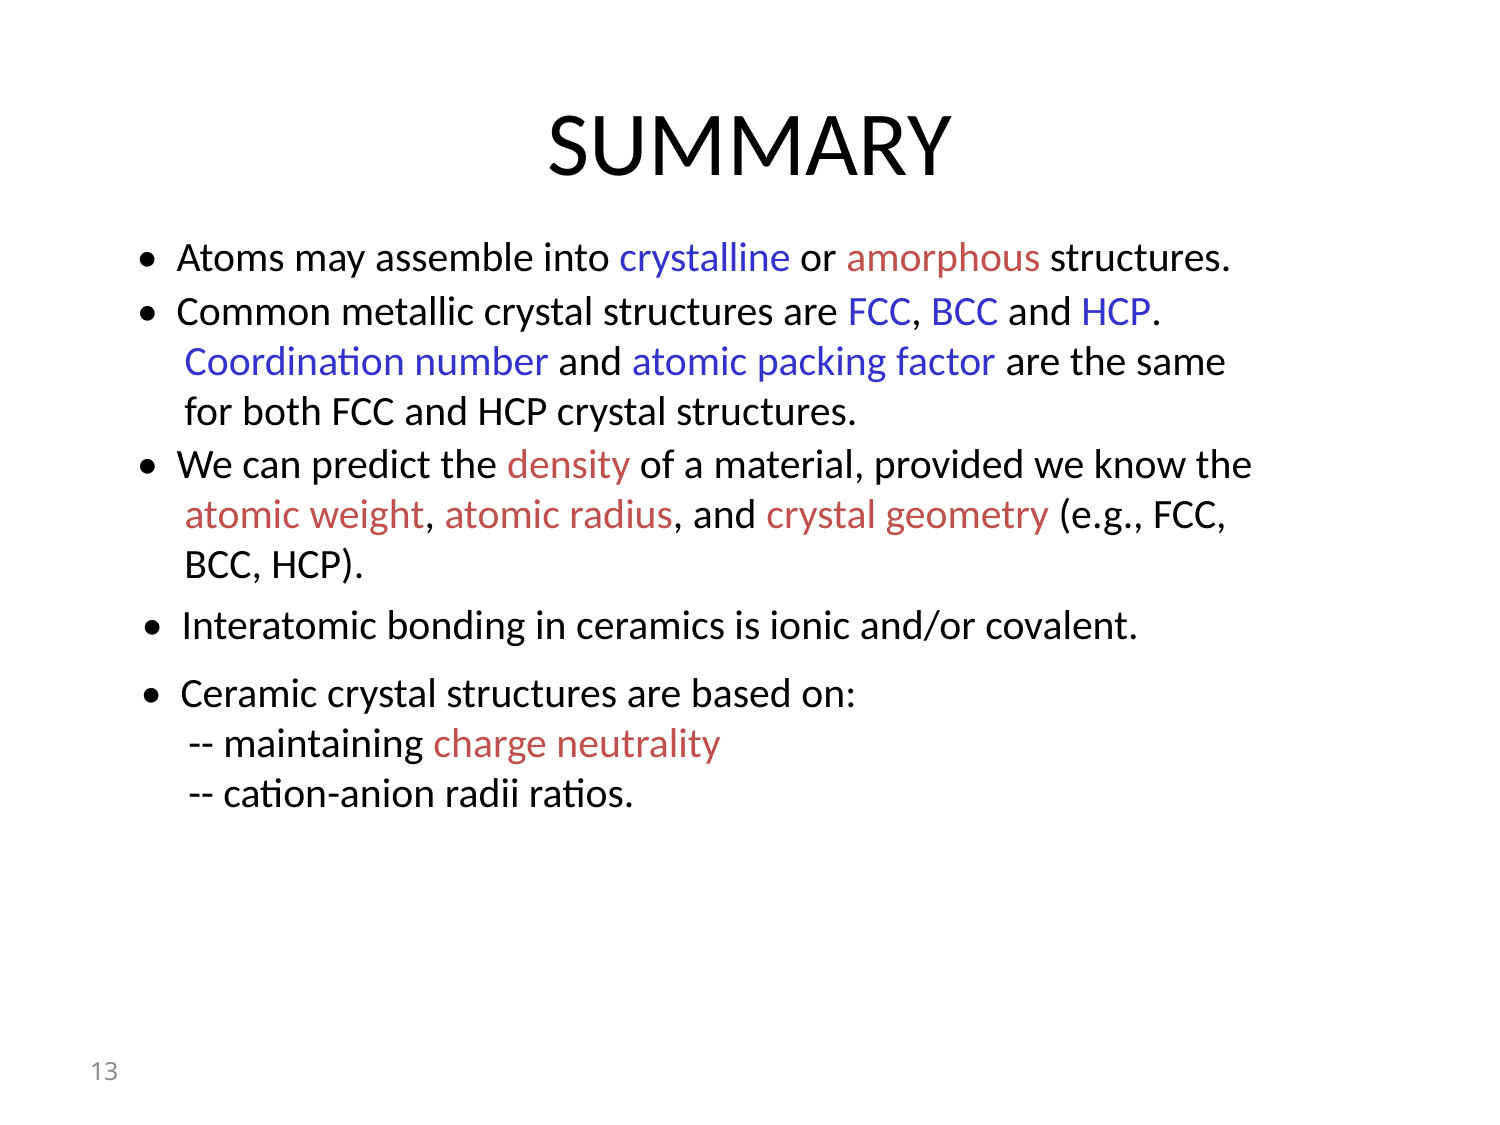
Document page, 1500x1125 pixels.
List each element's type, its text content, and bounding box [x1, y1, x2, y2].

text_box • Interatomic bonding in ceramics is ionic and/or covalent. [127, 590, 1155, 656]
text_box • Ceramic crystal structures are based on: -- maintaining charge neutrality -- cation-anion radii ratios. [126, 658, 873, 824]
text_box • Common metallic crystal structures are FCC, BCC and HCP. Coordination number and atomic packing factor are the same for both FCC and HCP crystal structures. [137, 283, 1454, 434]
title SUMMARY [75, 45, 1425, 233]
text_box • We can predict the density of a material, provided we know the atomic weight, atomic radius, and crystal geometry (e.g., FCC, BCC, HCP). [137, 437, 1387, 588]
text_box • Atoms may assemble into crystalline or amorphous structures. [136, 230, 1449, 281]
slide_number 13 [75, 1042, 425, 1103]
